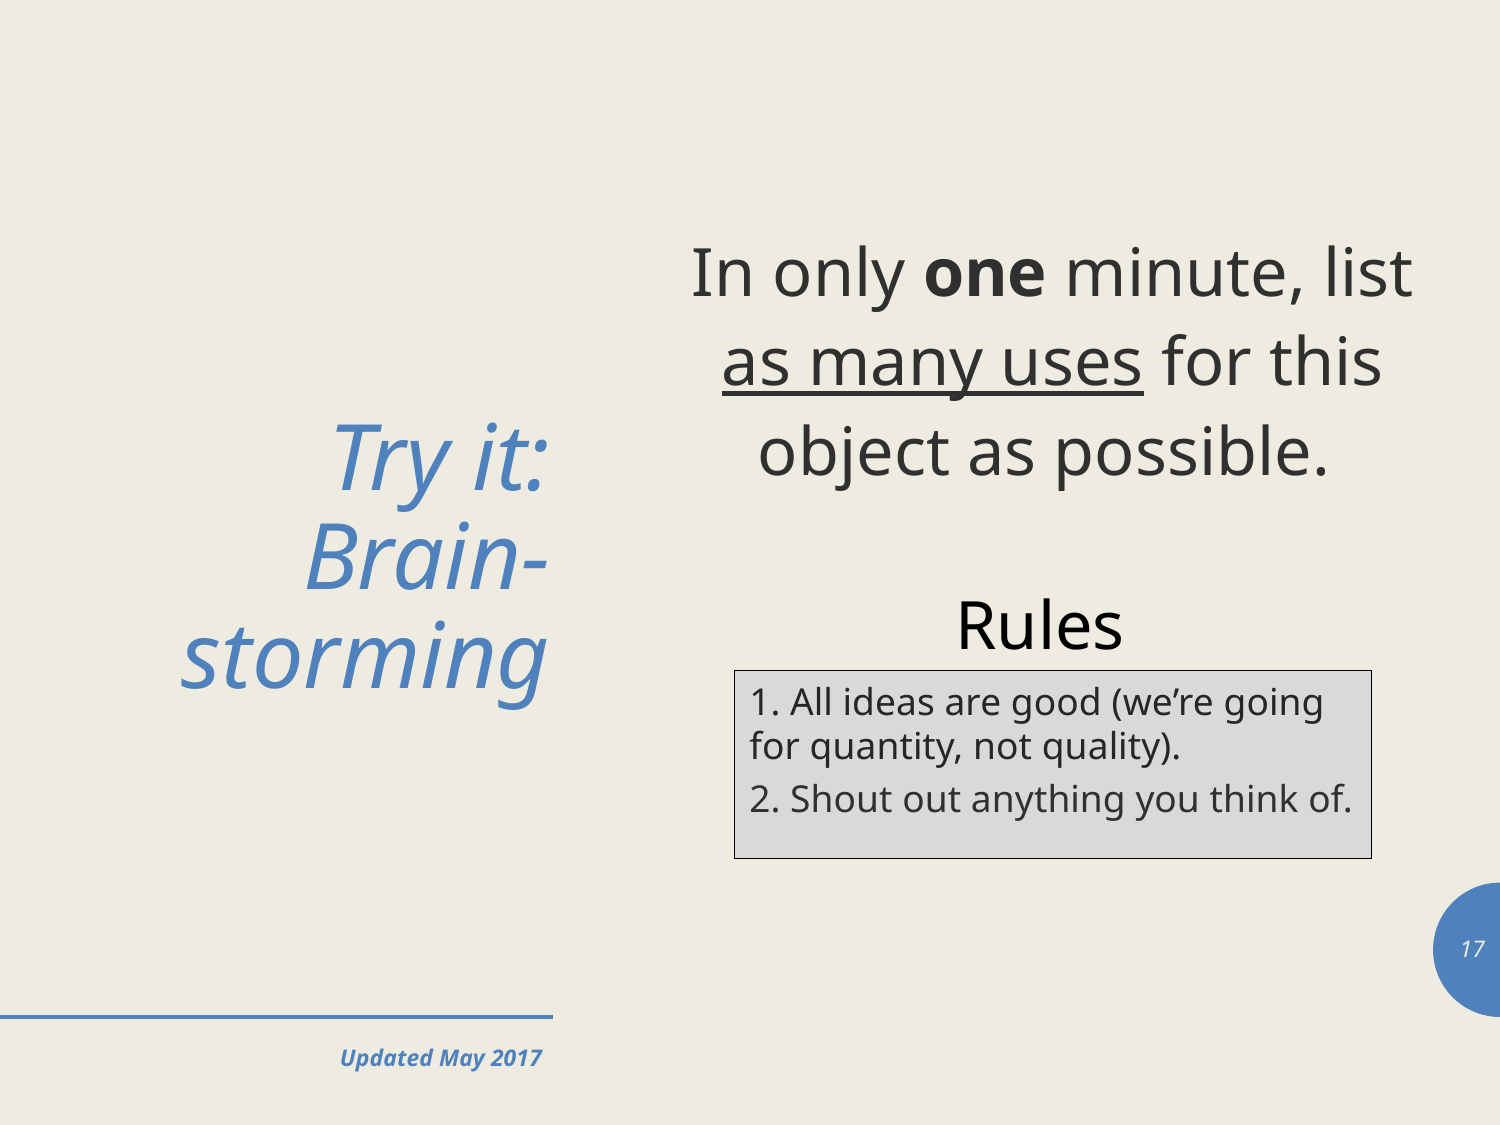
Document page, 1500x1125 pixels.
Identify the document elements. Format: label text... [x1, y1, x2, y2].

title Try it: Brain-storming [93, 404, 566, 721]
slide_number 17 [1433, 919, 1500, 980]
footer Updated May 2017 [93, 1035, 564, 1096]
list In only one minute, list as many uses for this object as possible. [668, 212, 1438, 507]
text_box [734, 574, 1372, 859]
